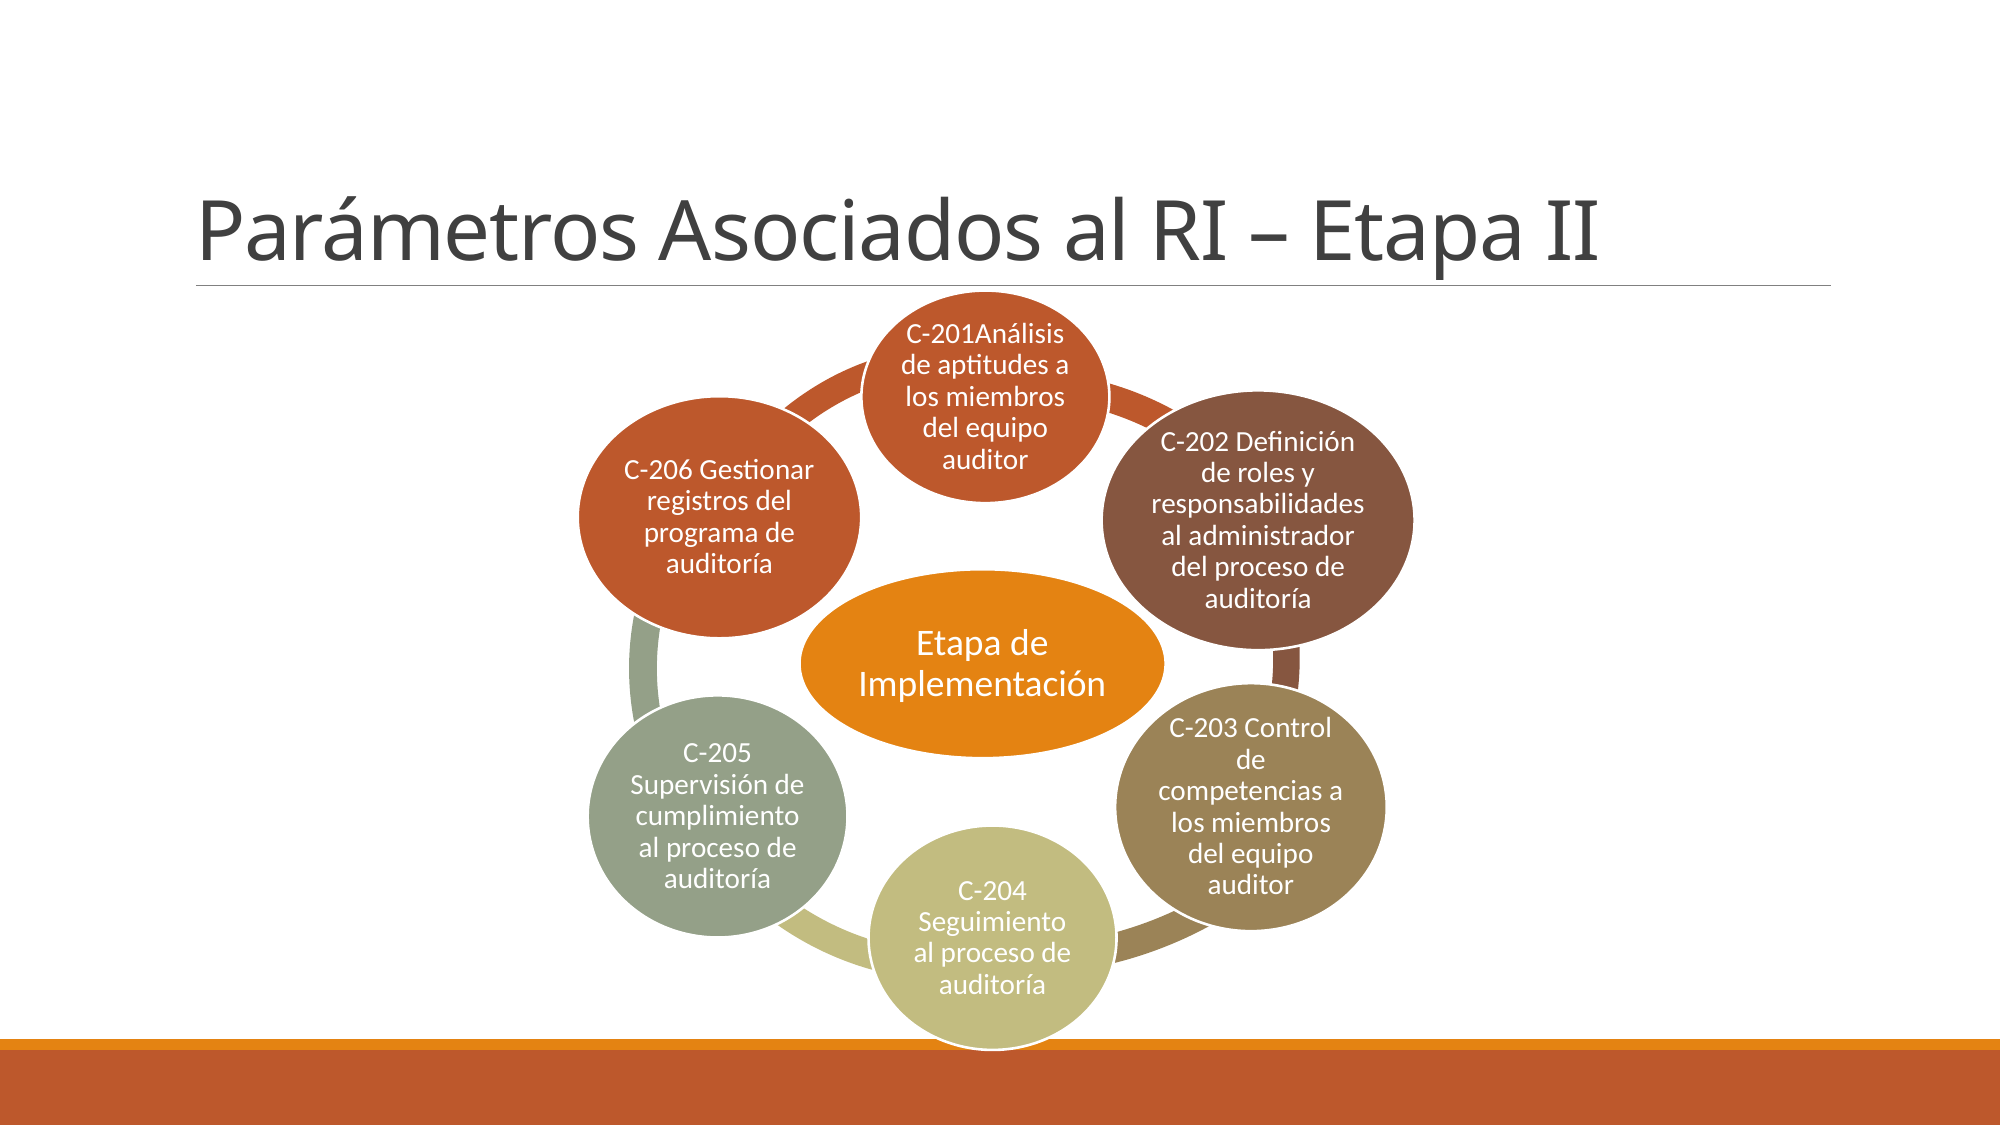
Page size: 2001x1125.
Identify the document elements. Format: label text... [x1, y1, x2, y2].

title Parámetros Asociados al RI – Etapa II [180, 47, 1830, 285]
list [431, 274, 1569, 1034]
